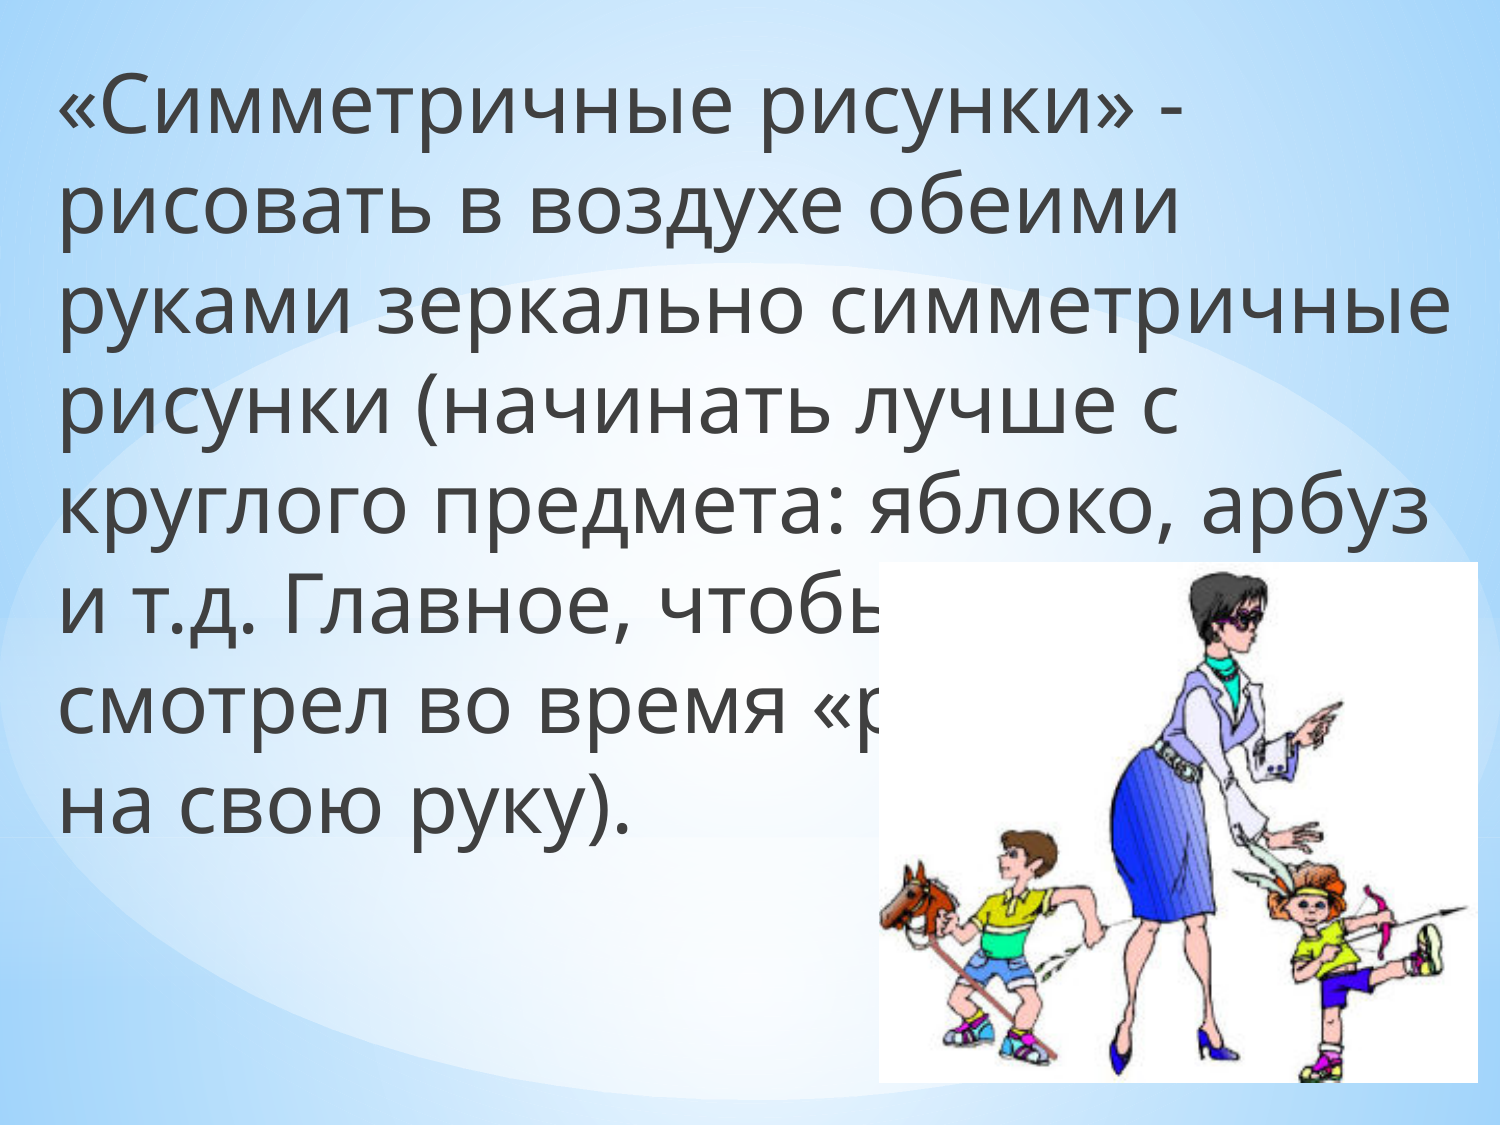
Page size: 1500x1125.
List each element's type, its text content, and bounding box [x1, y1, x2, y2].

picture [879, 562, 1479, 1083]
list «Симметричные рисунки» - рисовать в воздухе обеими руками зеркально симметричные рисунки (начинать лучше с круглого предмета: яблоко, арбуз и т.д. Главное, чтобы ребенок смотрел во время «рисования» на свою руку). [41, 42, 1471, 1106]
